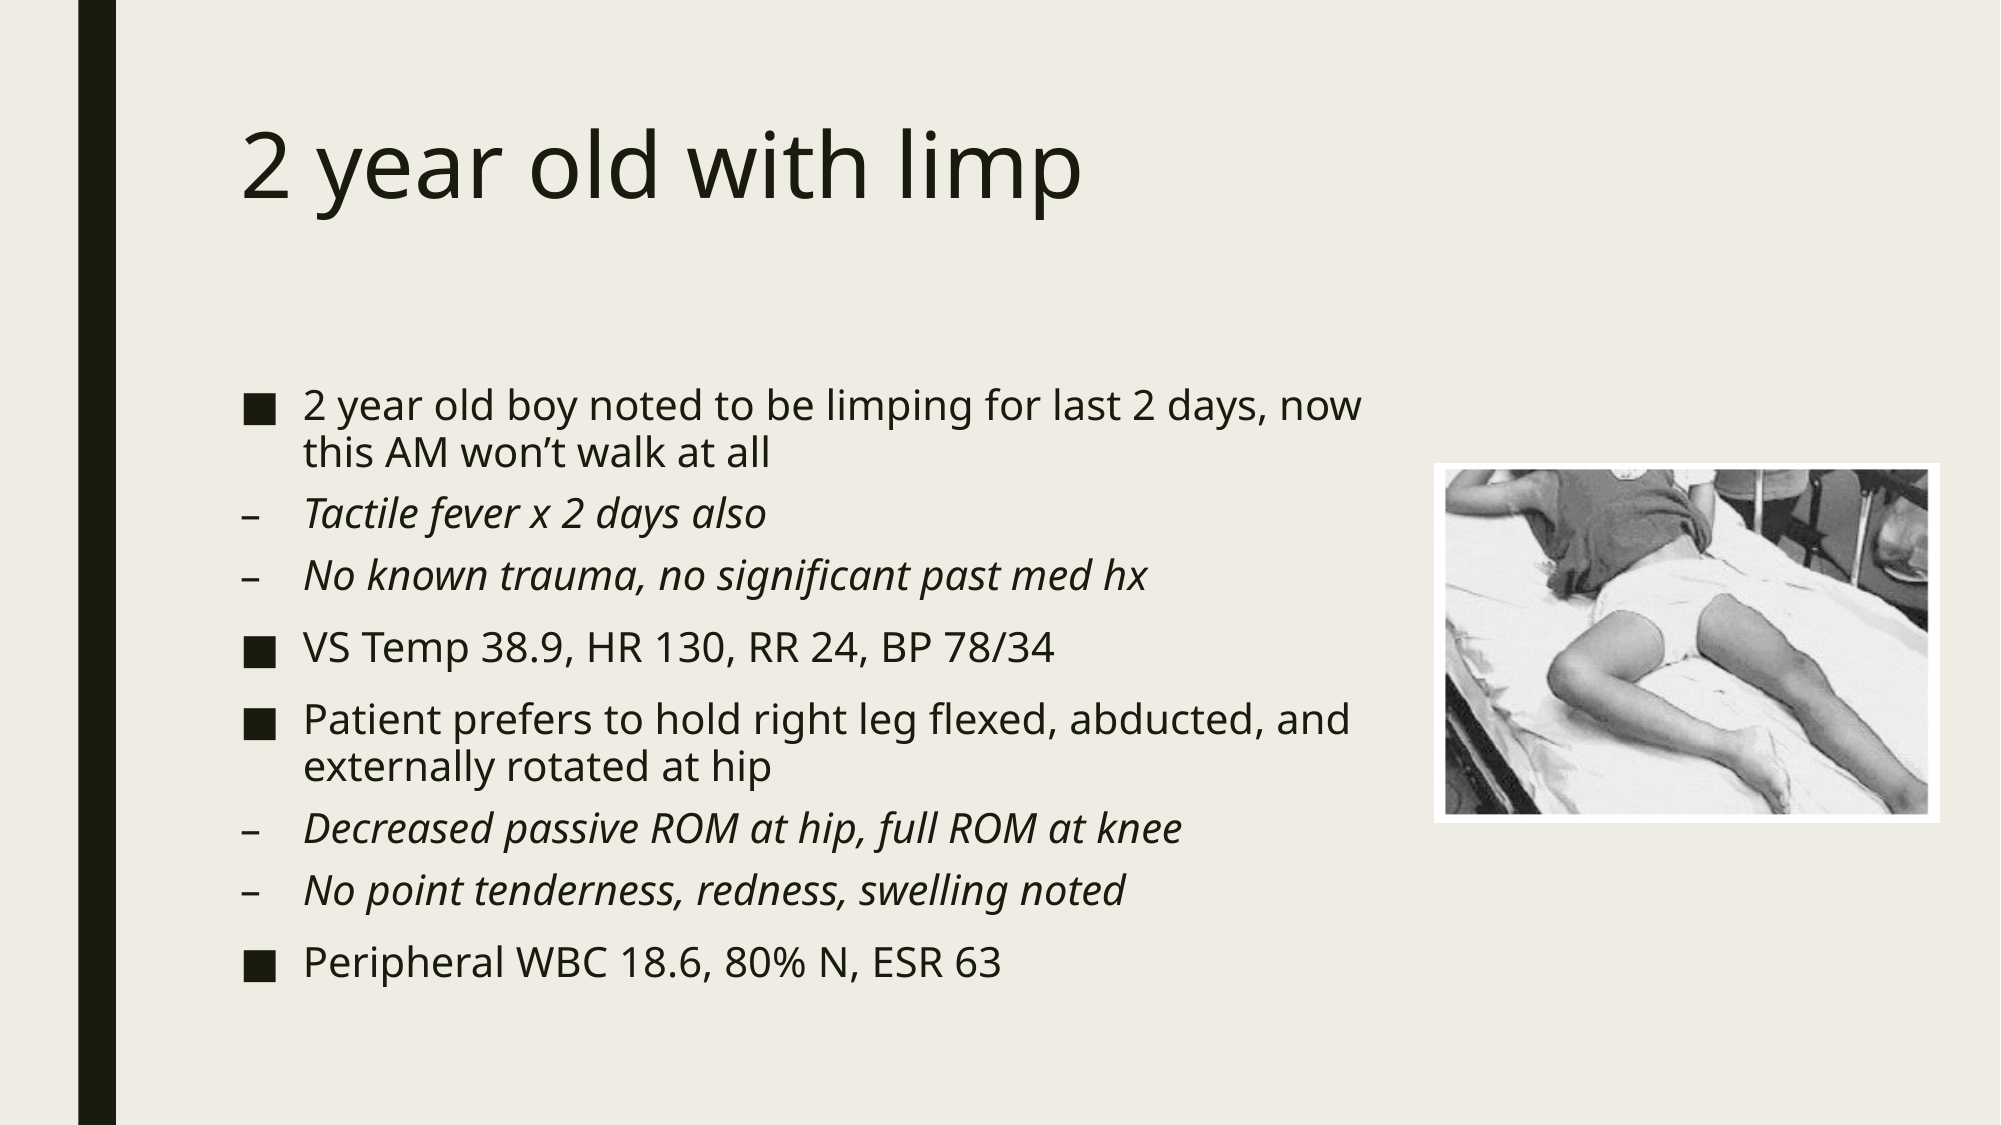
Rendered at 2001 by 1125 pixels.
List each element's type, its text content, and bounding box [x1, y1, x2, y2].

title 2 year old with limp [225, 112, 1800, 357]
picture [1434, 463, 1940, 823]
list 2 year old boy noted to be limping for last 2 days, now this AM won’t walk at all Tactile fever x 2 days also No known trauma, no significant past med hx VS Temp 38.9, HR 130, RR 24, BP 78/34 Patient prefers to hold right leg flexed, abducted, and externally rotated at hip Decreased passive ROM at hip, full ROM at knee No point tenderness, redness, swelling noted Peripheral WBC 18.6, 80% N, ESR 63 [225, 375, 1435, 1095]
